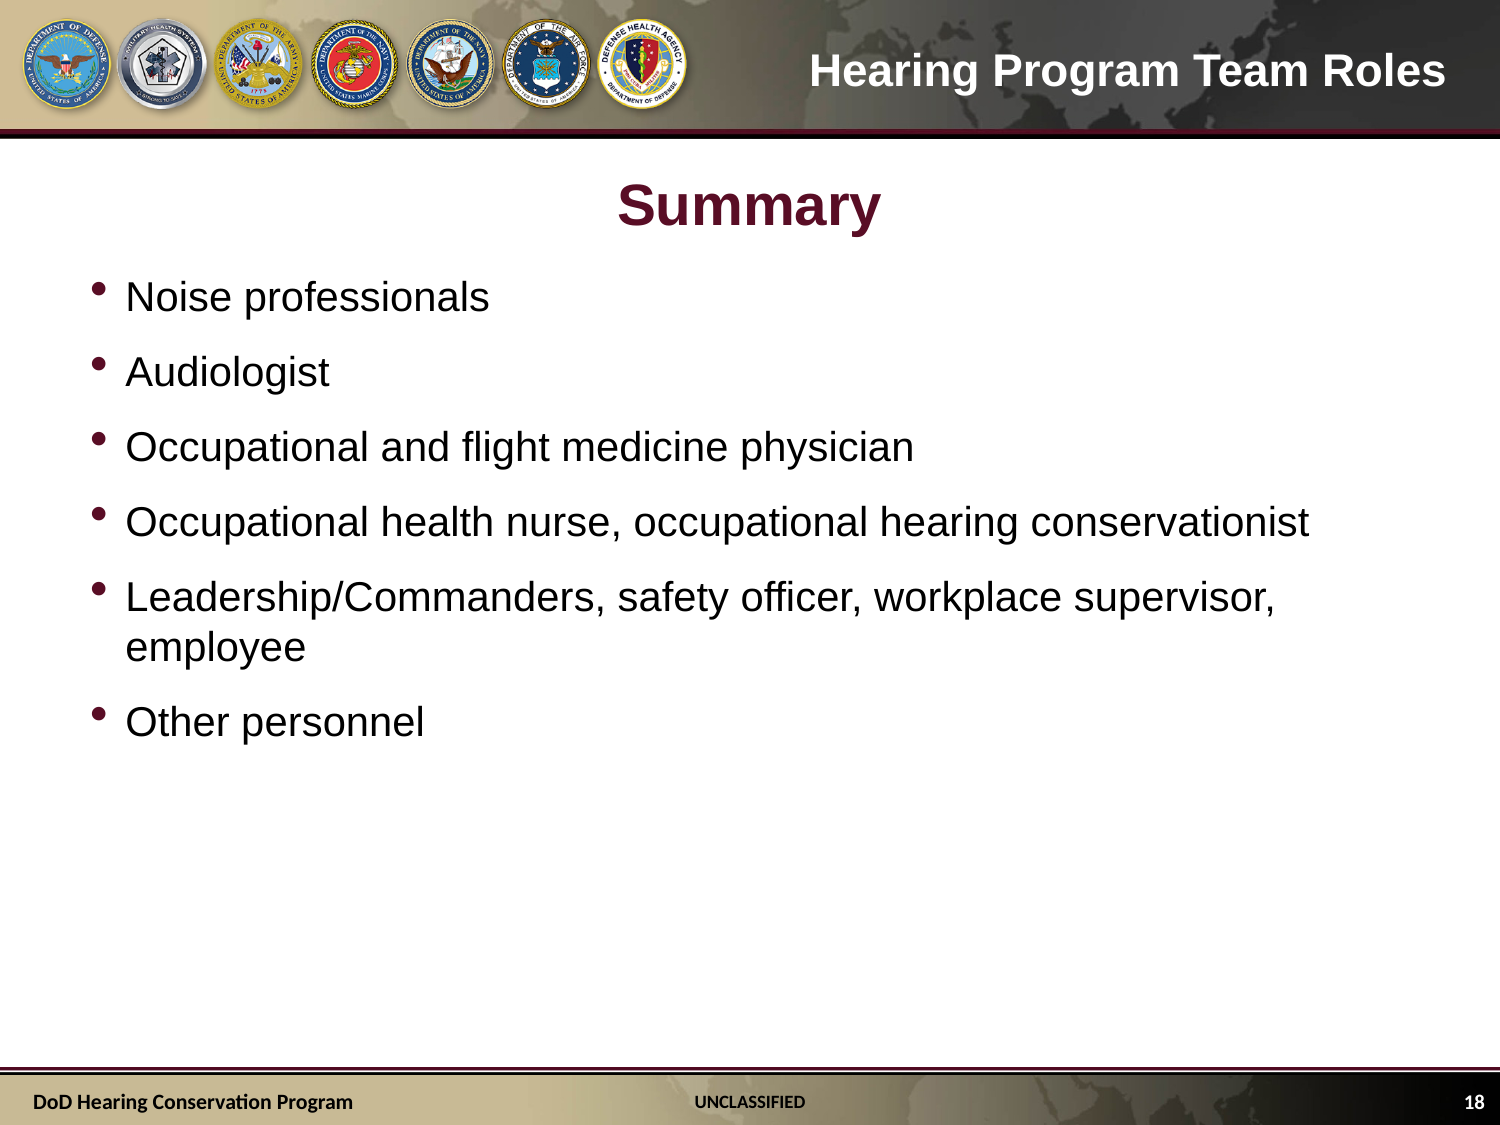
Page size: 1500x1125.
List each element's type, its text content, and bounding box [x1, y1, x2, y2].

picture [0, 0, 1500, 139]
list Noise professionals Audiologist Occupational and flight medicine physician Occupational health nurse, occupational hearing conservationist Leadership/Commanders, safety officer, workplace supervisor, employee Other personnel [74, 262, 1426, 994]
title Summary [74, 153, 1426, 251]
picture [0, 1067, 1500, 1125]
